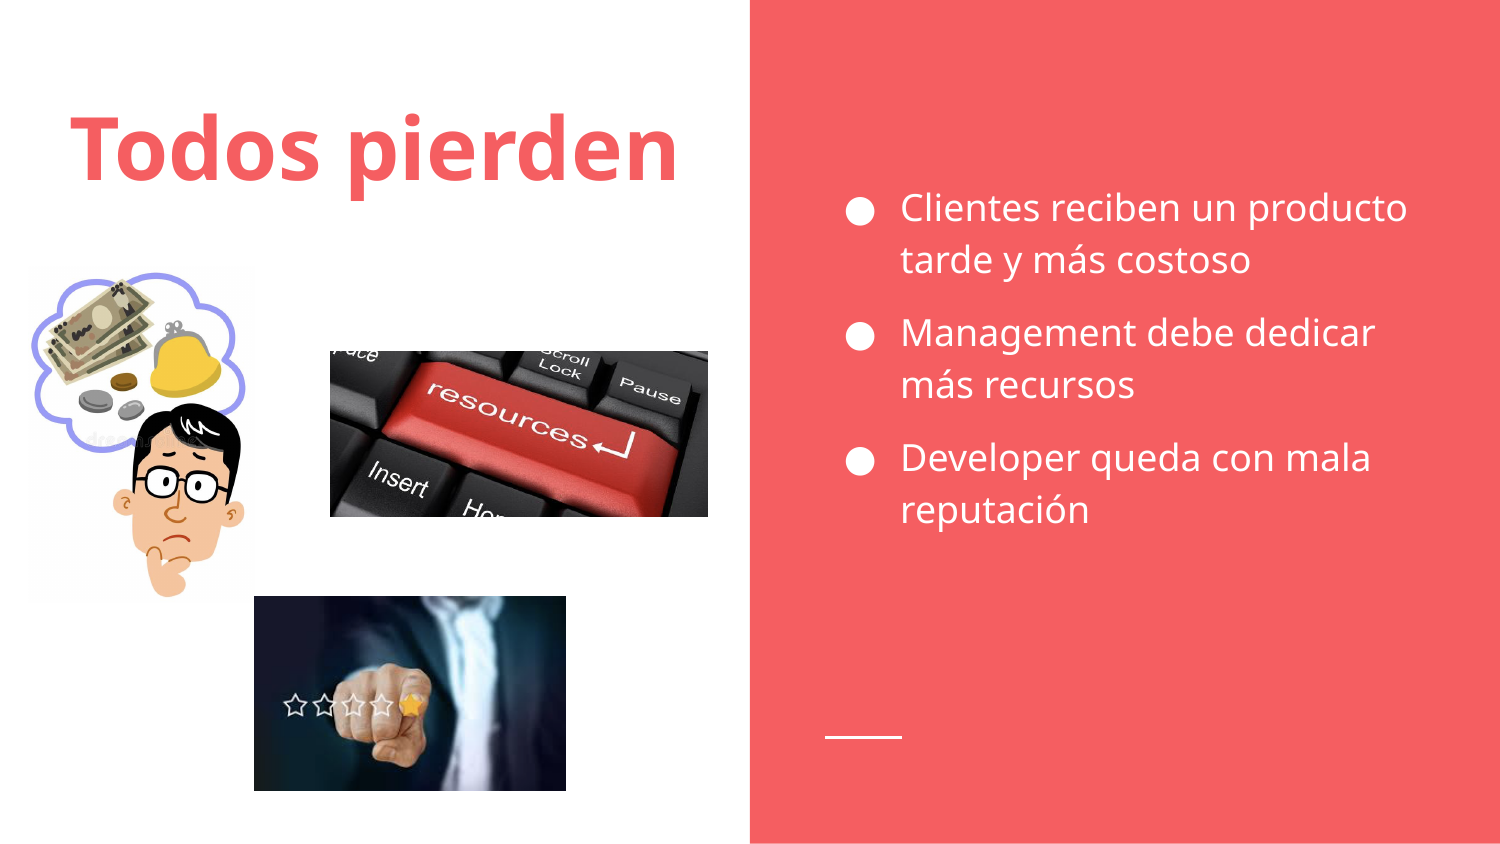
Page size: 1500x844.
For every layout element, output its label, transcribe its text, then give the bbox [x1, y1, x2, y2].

list Developer queda con mala reputación [810, 390, 1440, 507]
list Management debe dedicar más recursos [810, 265, 1440, 382]
list Clientes reciben un producto tarde y más costoso [810, 140, 1440, 257]
picture [28, 266, 566, 791]
picture [329, 351, 708, 518]
title Todos pierden [43, 19, 708, 214]
